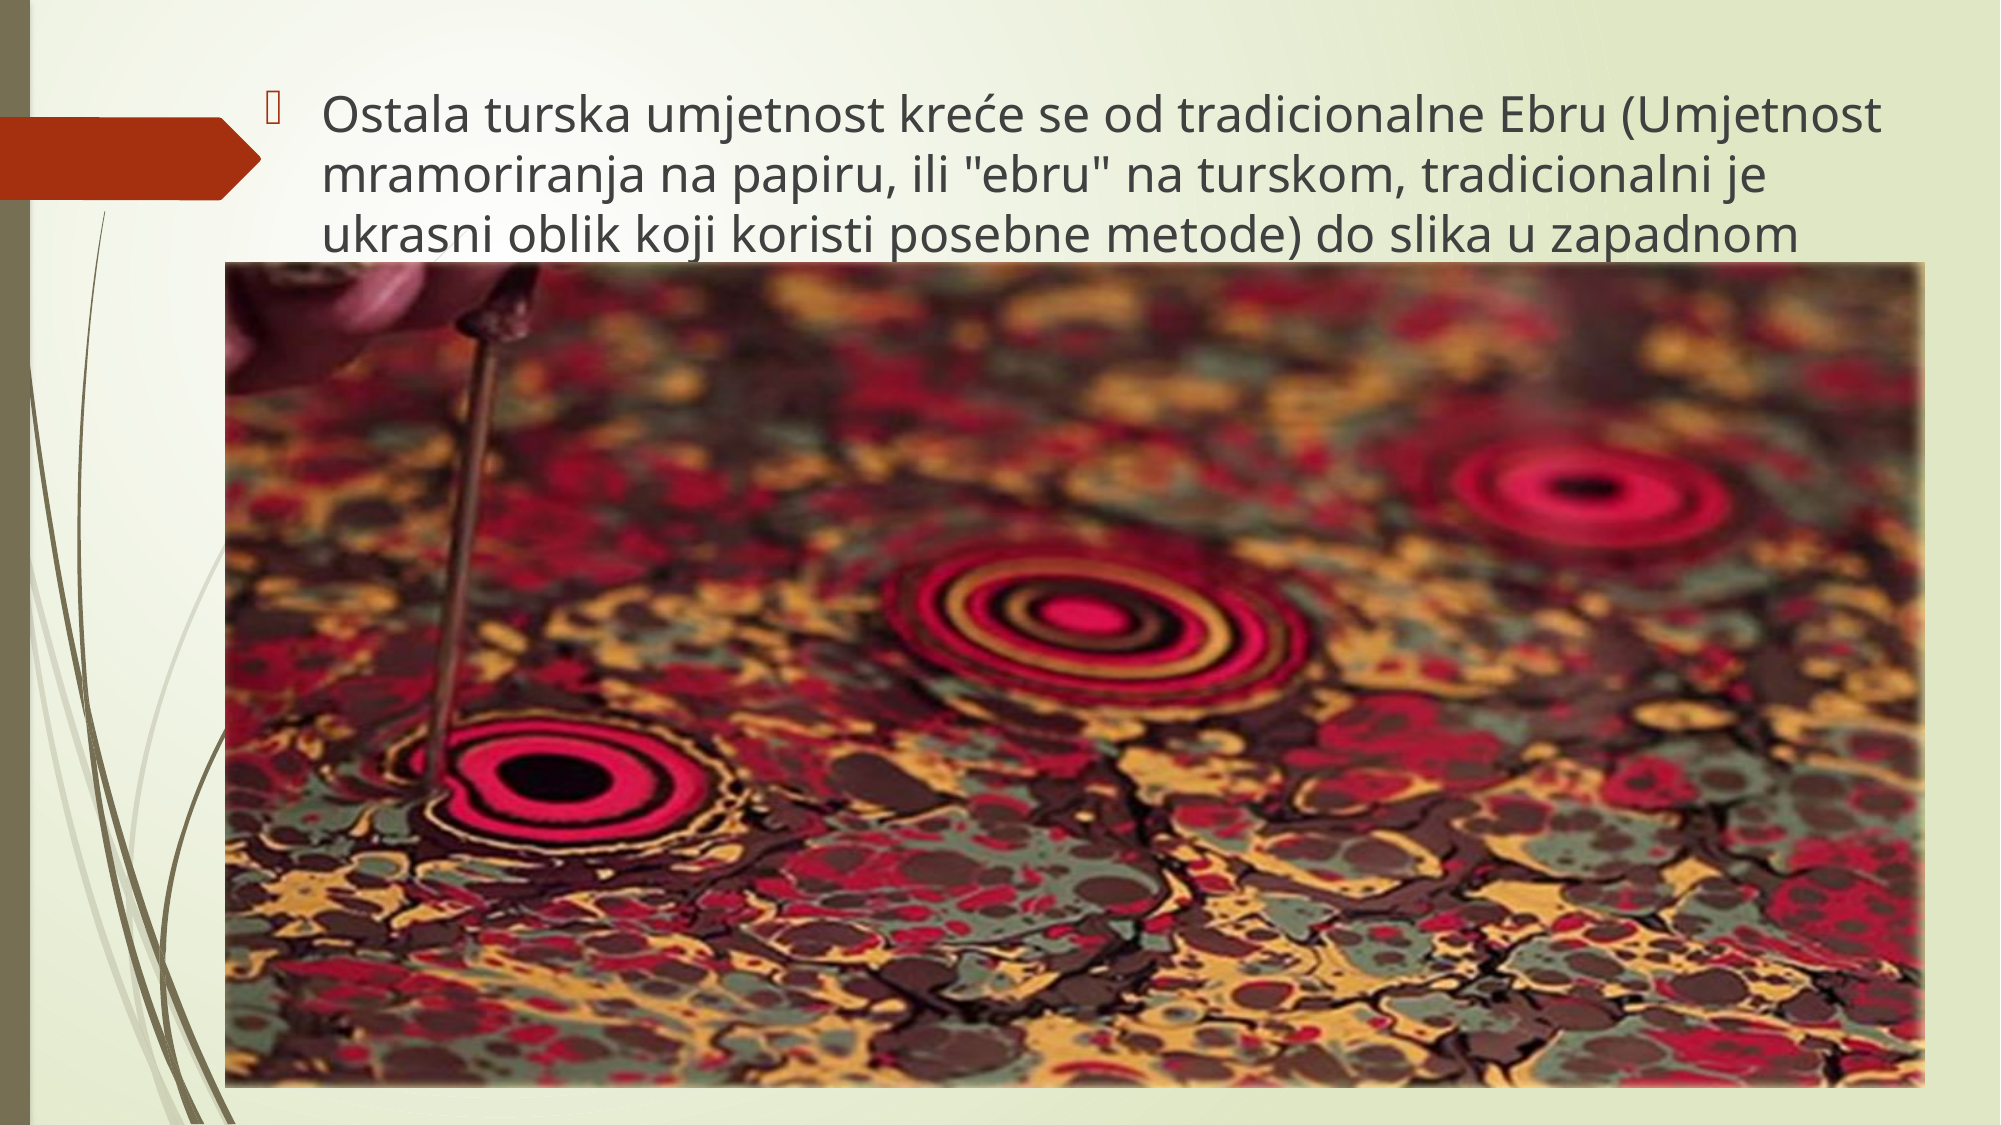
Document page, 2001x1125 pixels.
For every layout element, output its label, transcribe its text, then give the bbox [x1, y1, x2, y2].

list Ostala turska umjetnost kreće se od tradicionalne Ebru (Umjetnost mramoriranja na papiru, ili "ebru" na turskom, tradicionalni je ukrasni oblik koji koristi posebne metode) do slika u zapadnom stilu. [249, 75, 1925, 260]
picture [224, 262, 1926, 1088]
